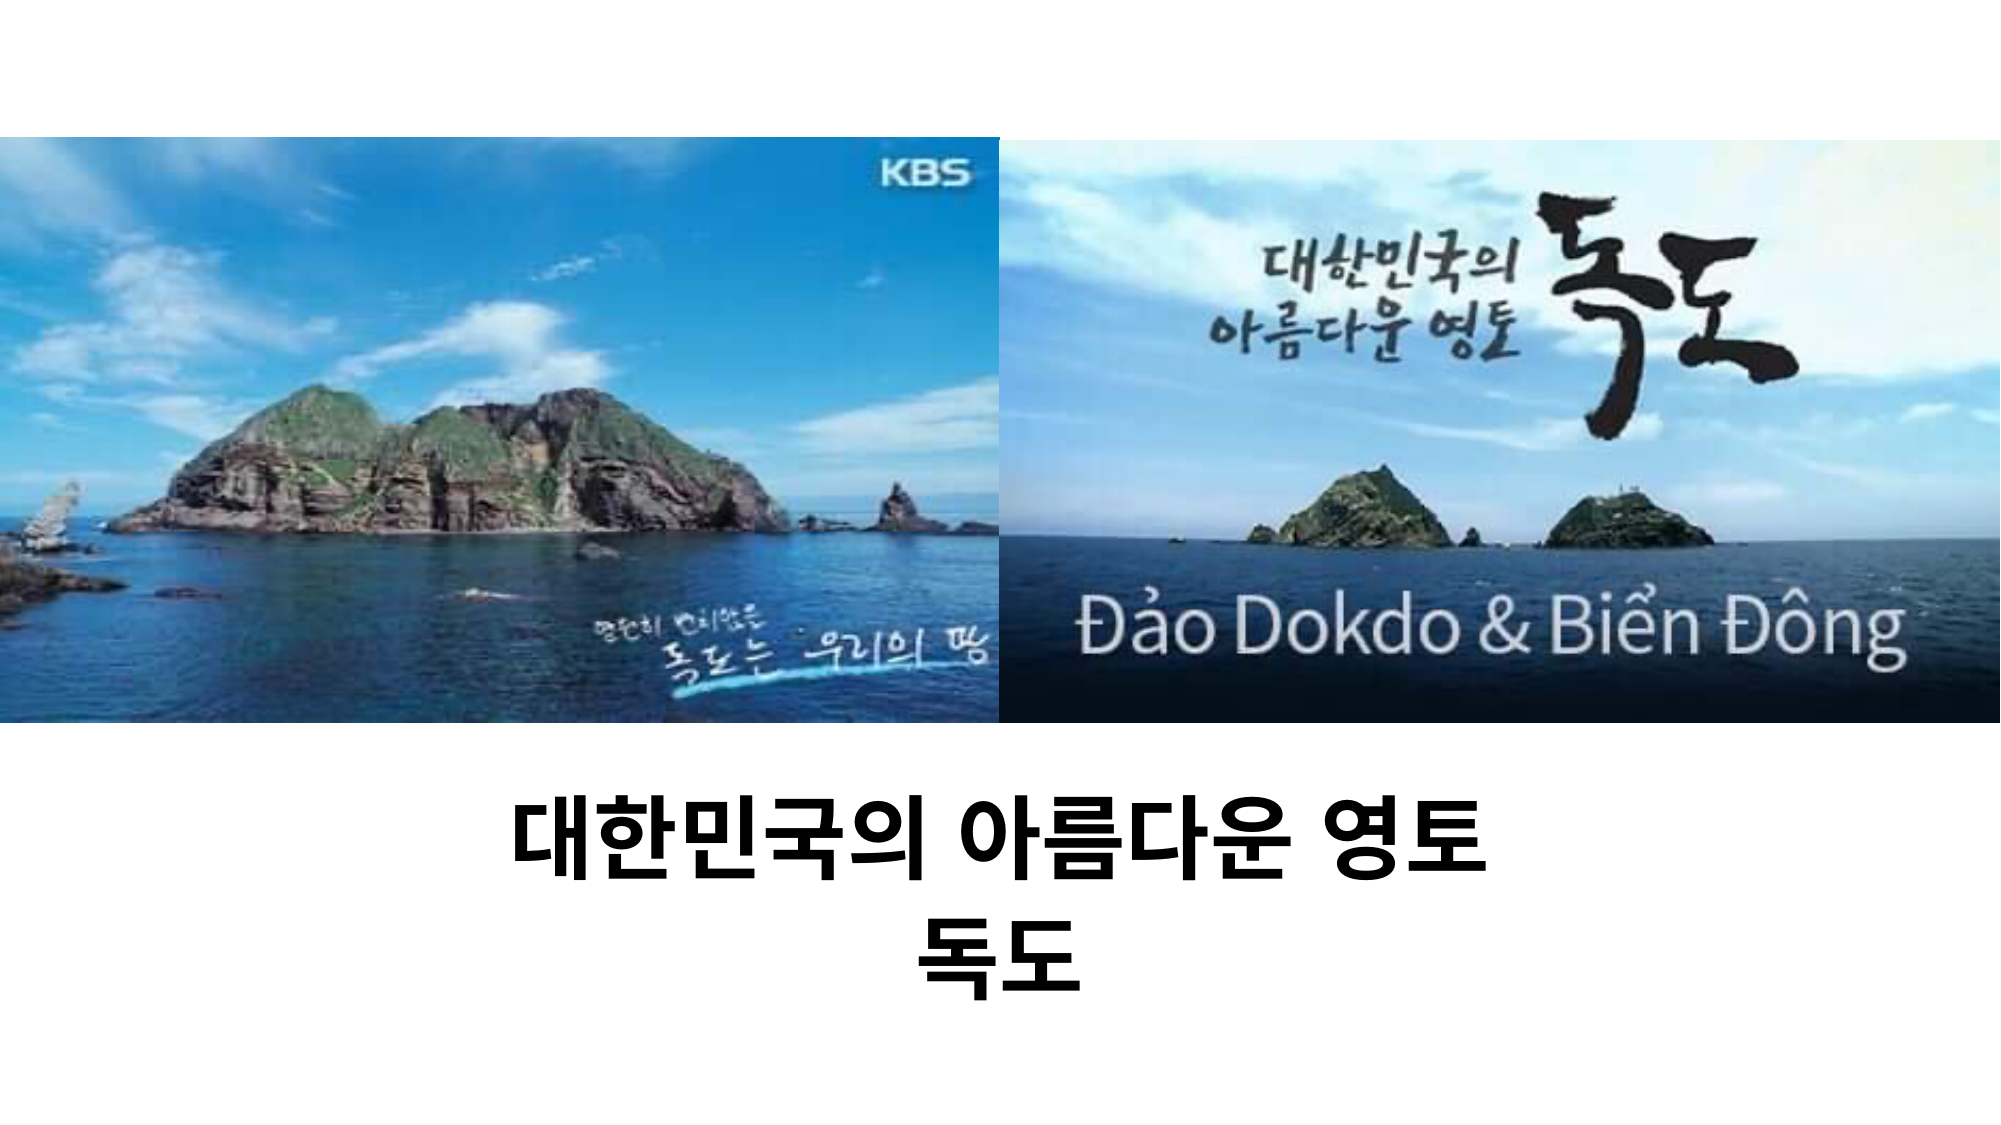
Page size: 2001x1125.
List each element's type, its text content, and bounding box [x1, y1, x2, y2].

subtitle 대한민국의 아름다운 영토 독도 [249, 785, 1750, 1088]
picture [0, 137, 2000, 723]
